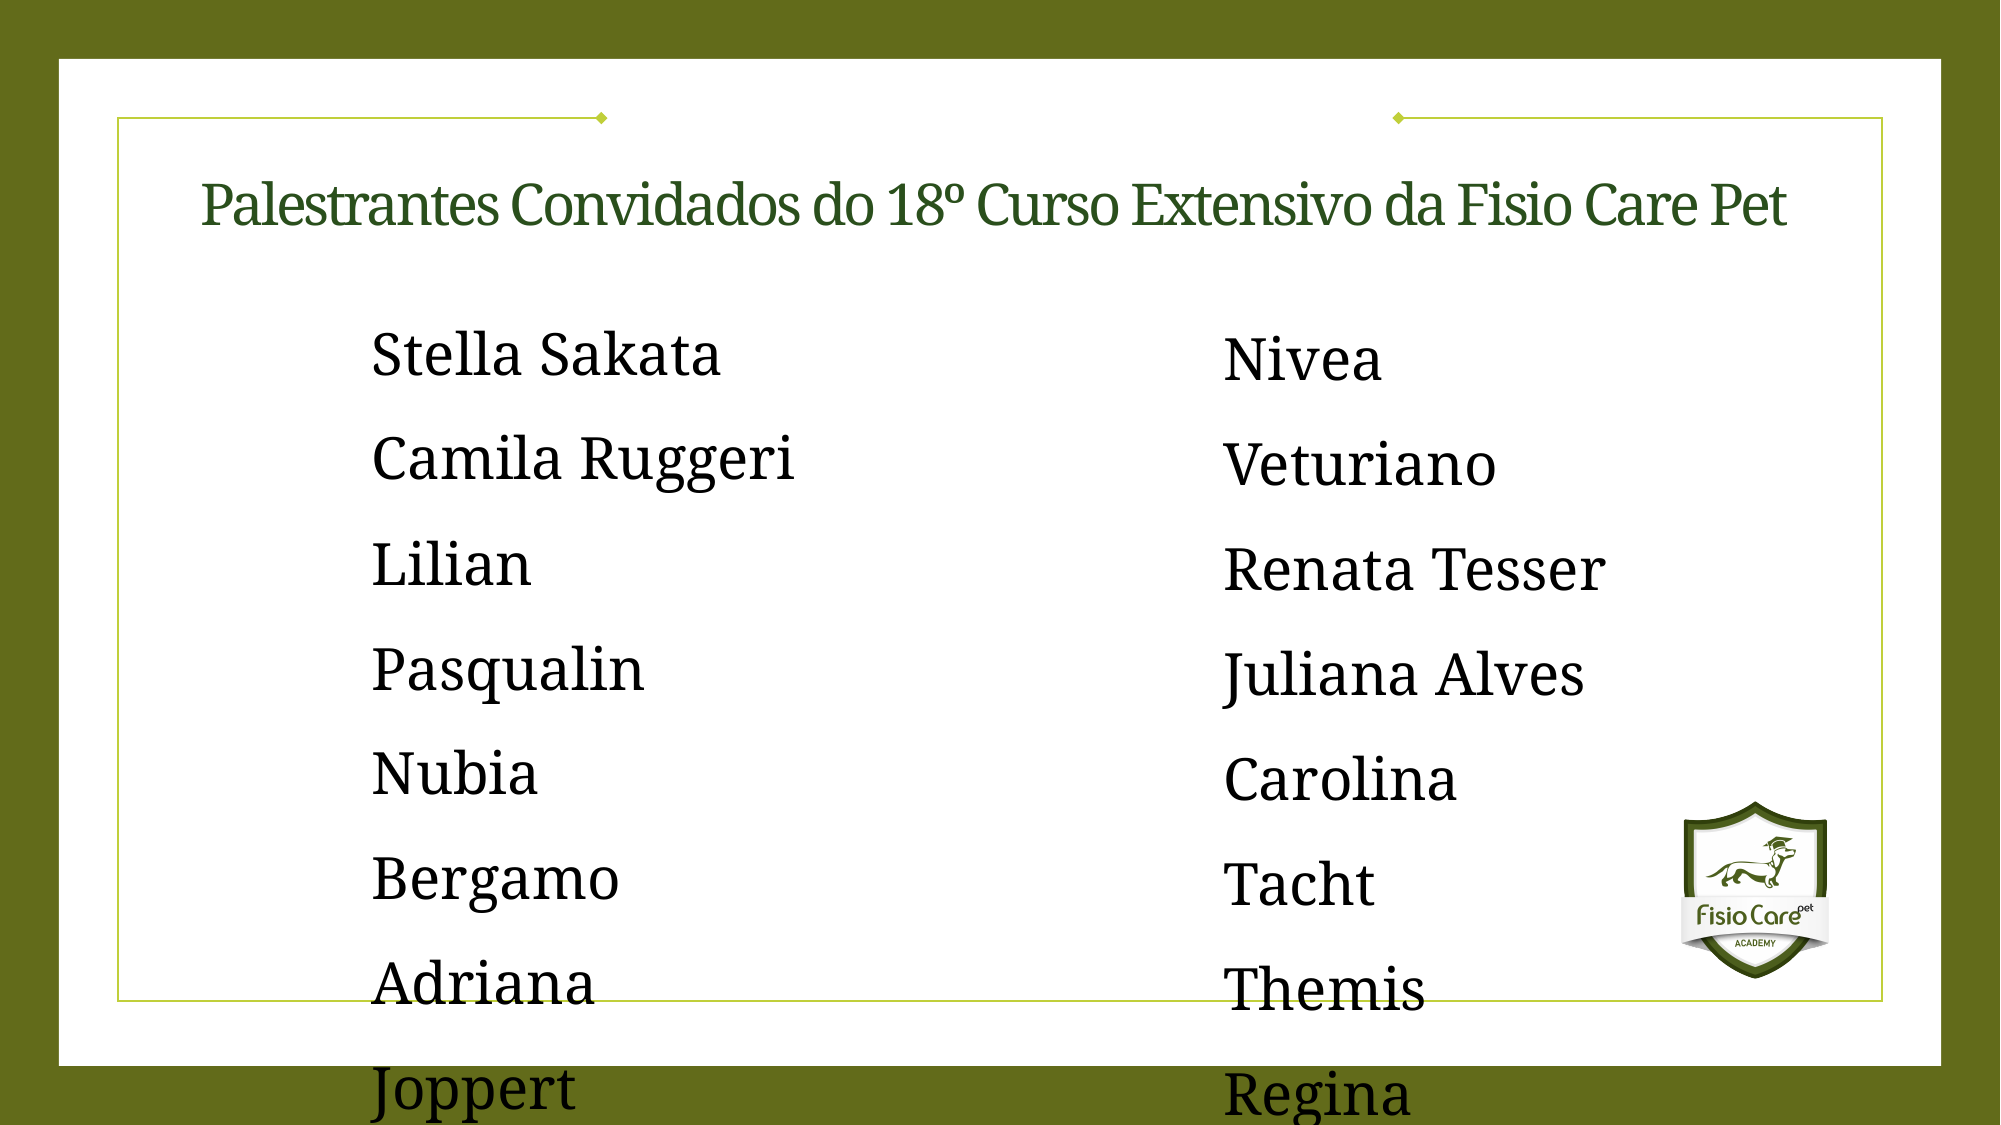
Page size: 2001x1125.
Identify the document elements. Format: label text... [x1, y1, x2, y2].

text_box Stella Sakata Camila Ruggeri Lilian Pasqualin Nubia Bergamo Adriana Joppert [356, 274, 818, 1125]
text_box Nivea Veturiano Renata Tesser Juliana Alves Carolina Tacht Themis Regina [1208, 279, 1622, 1125]
text_box Palestrantes Convidados do 18º Curso Extensivo da Fisio Care Pet [160, 141, 1829, 273]
picture [1680, 801, 1829, 979]
